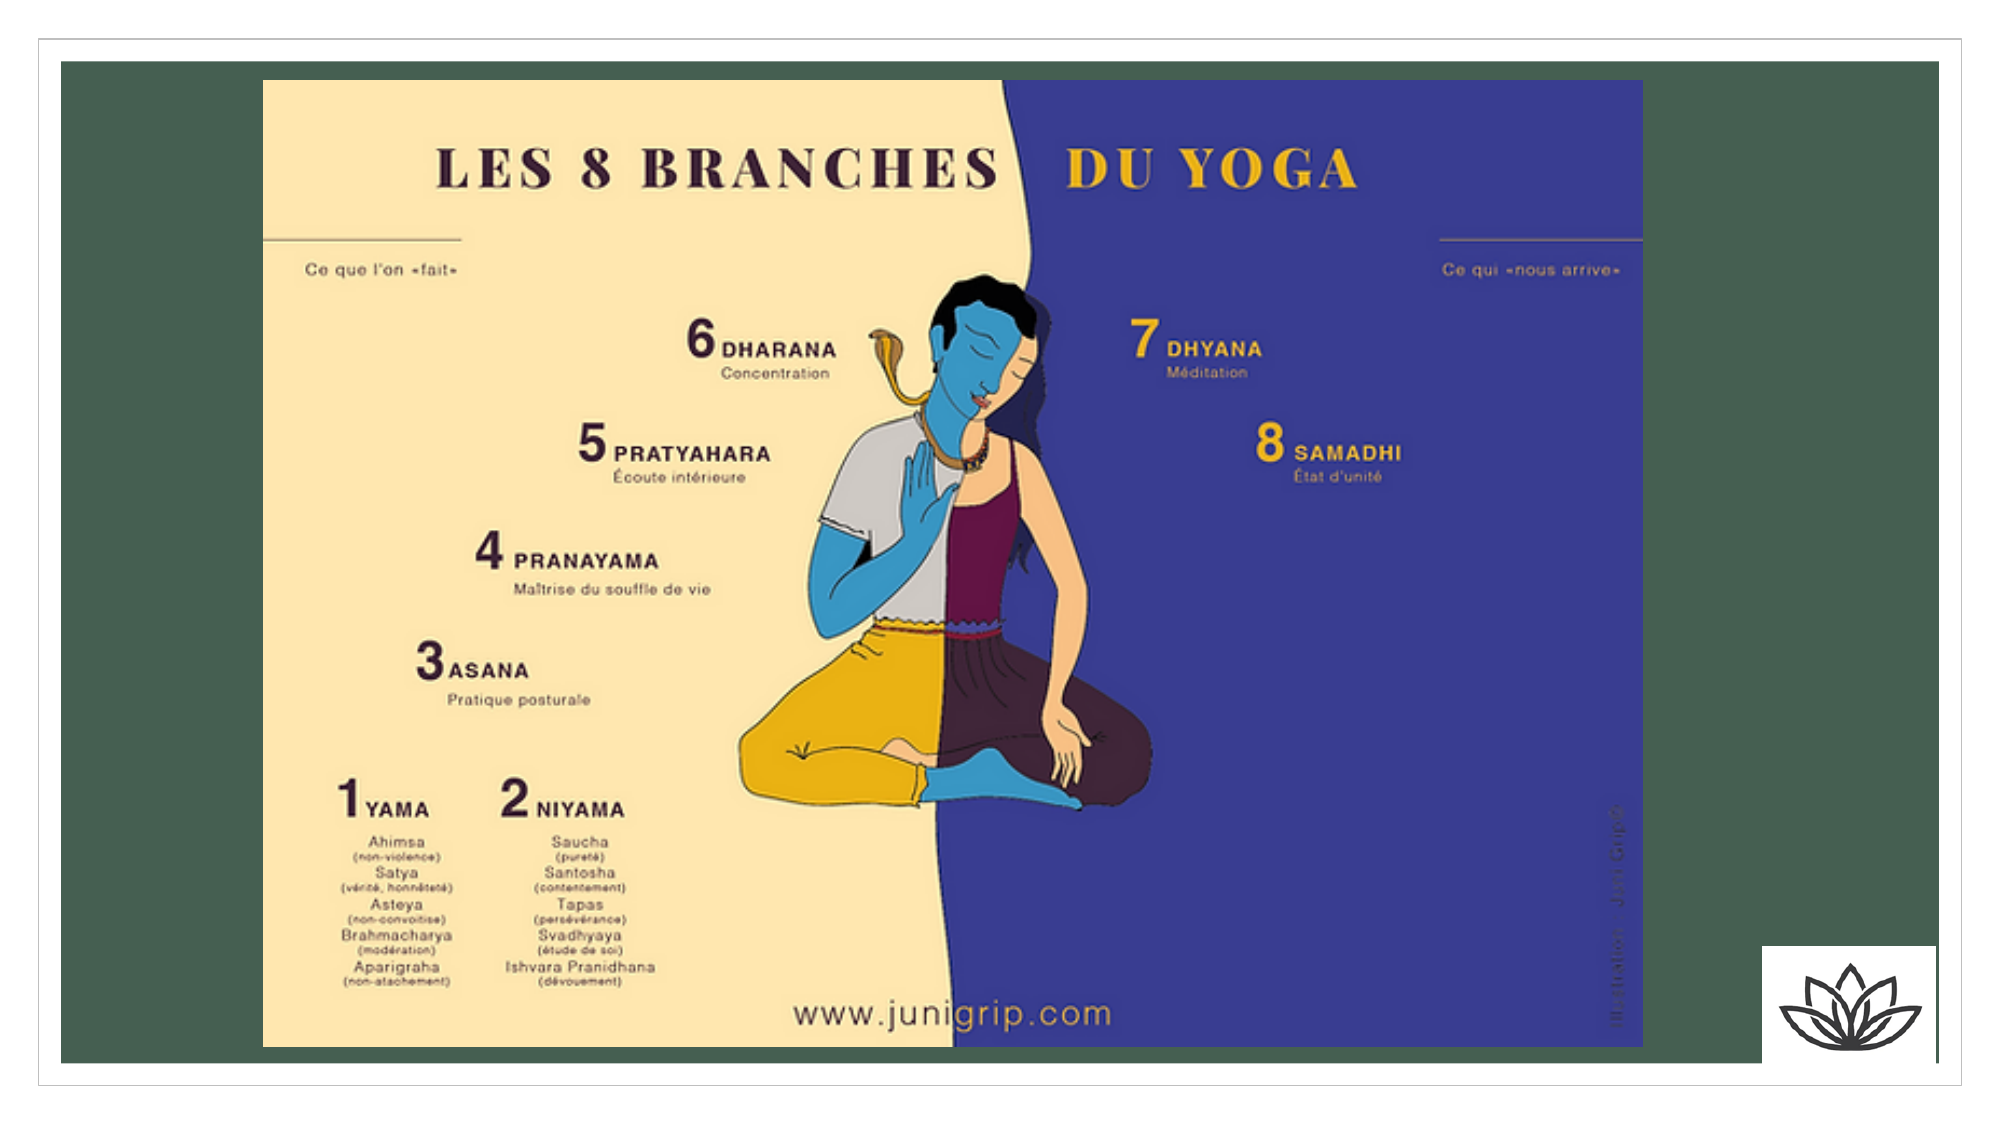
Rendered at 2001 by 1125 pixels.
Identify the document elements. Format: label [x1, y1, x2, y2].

picture [1762, 946, 1936, 1064]
picture [263, 80, 1643, 1047]
